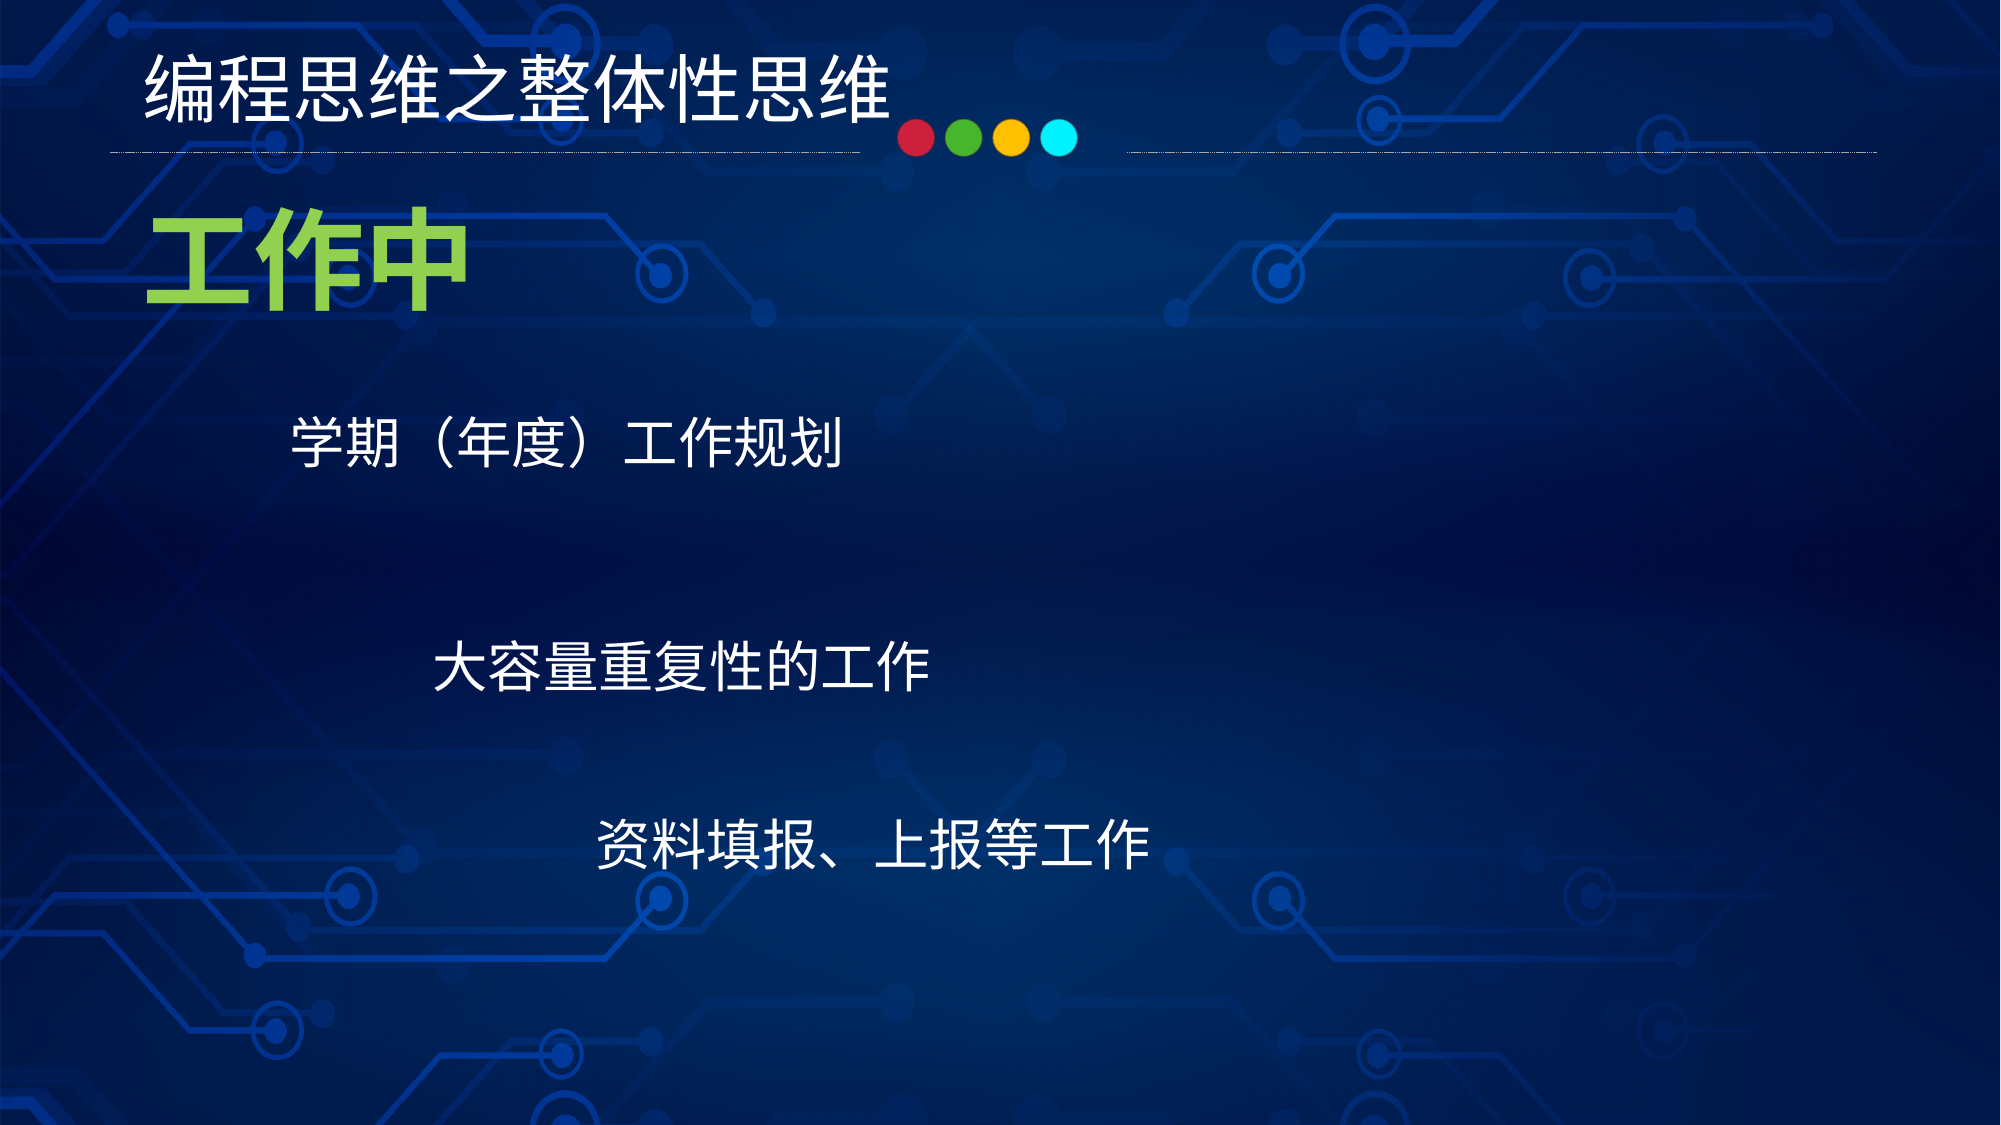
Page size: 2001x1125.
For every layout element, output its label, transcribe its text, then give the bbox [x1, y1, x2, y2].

list 学期（年度）工作规划 [275, 364, 968, 483]
text_box 资料填报、上报等工作 [580, 766, 1230, 884]
picture [0, 0, 2001, 1125]
title 工作中 [127, 182, 549, 341]
text_box 编程思维之整体性思维 [127, 34, 944, 141]
text_box 大容量重复性的工作 [417, 588, 991, 707]
